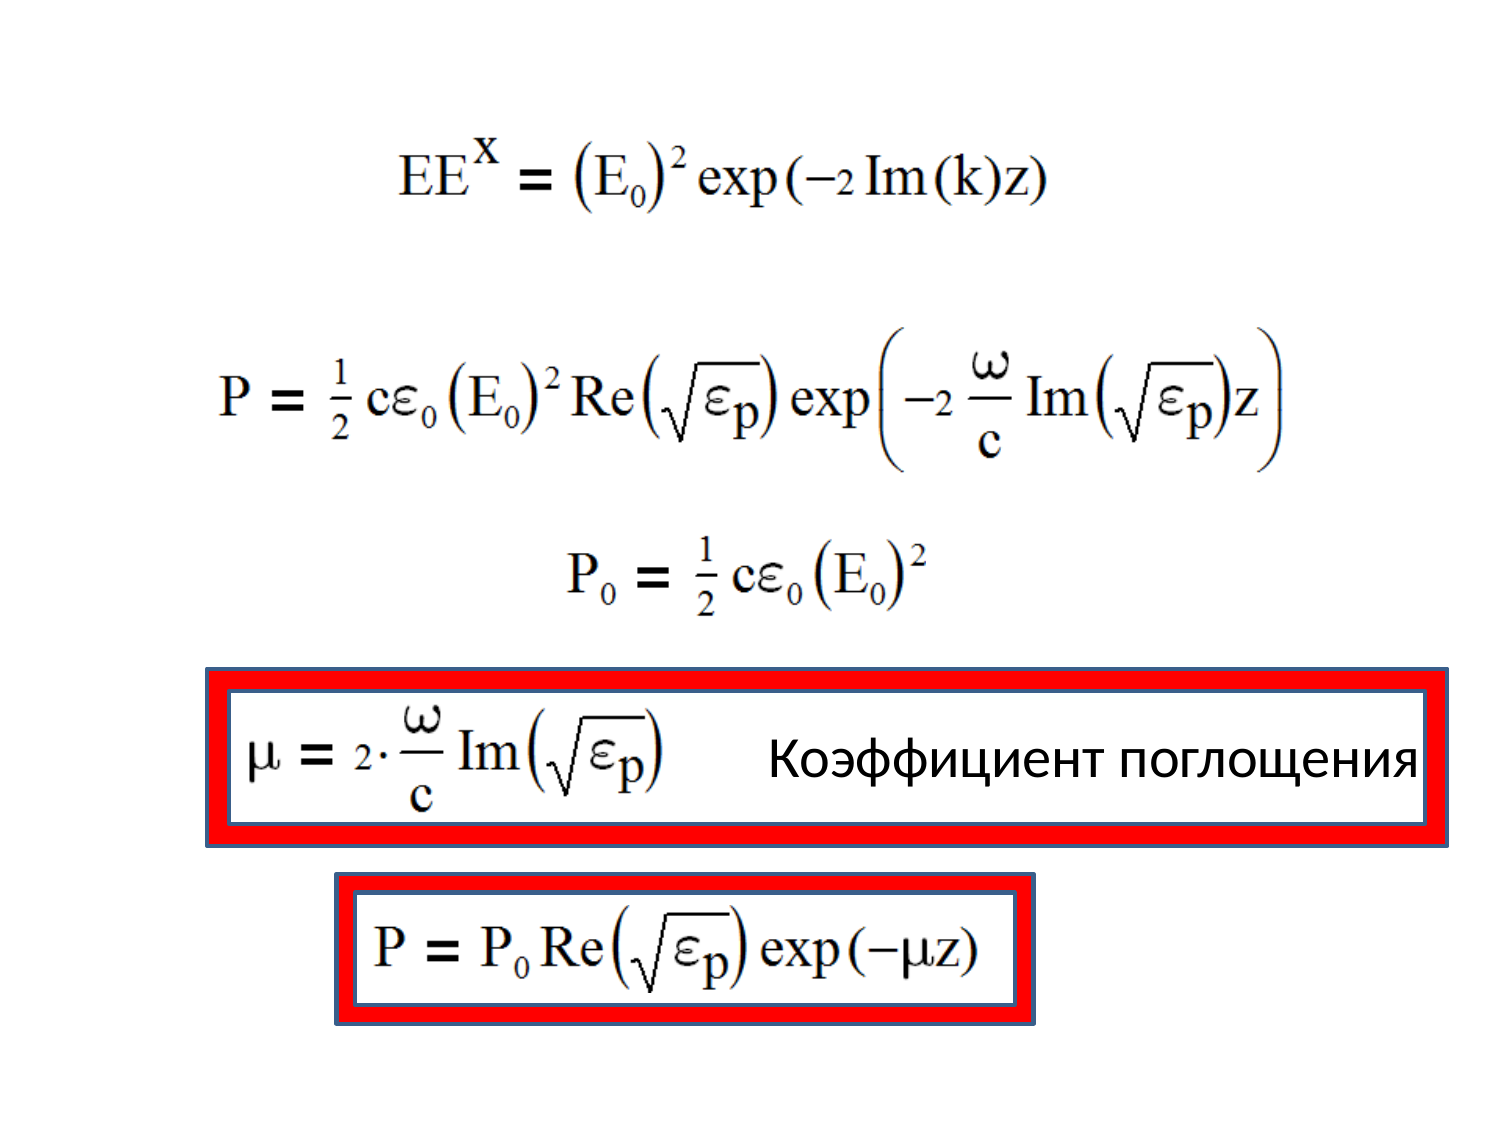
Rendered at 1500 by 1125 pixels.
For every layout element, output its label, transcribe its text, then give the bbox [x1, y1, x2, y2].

text_box [205, 667, 1449, 848]
picture [371, 904, 979, 993]
picture [216, 326, 1284, 474]
text_box Коэффициент поглощения [753, 712, 1423, 797]
text_box [334, 872, 1036, 1026]
picture [564, 526, 926, 628]
picture [241, 680, 665, 828]
picture [395, 113, 1048, 217]
